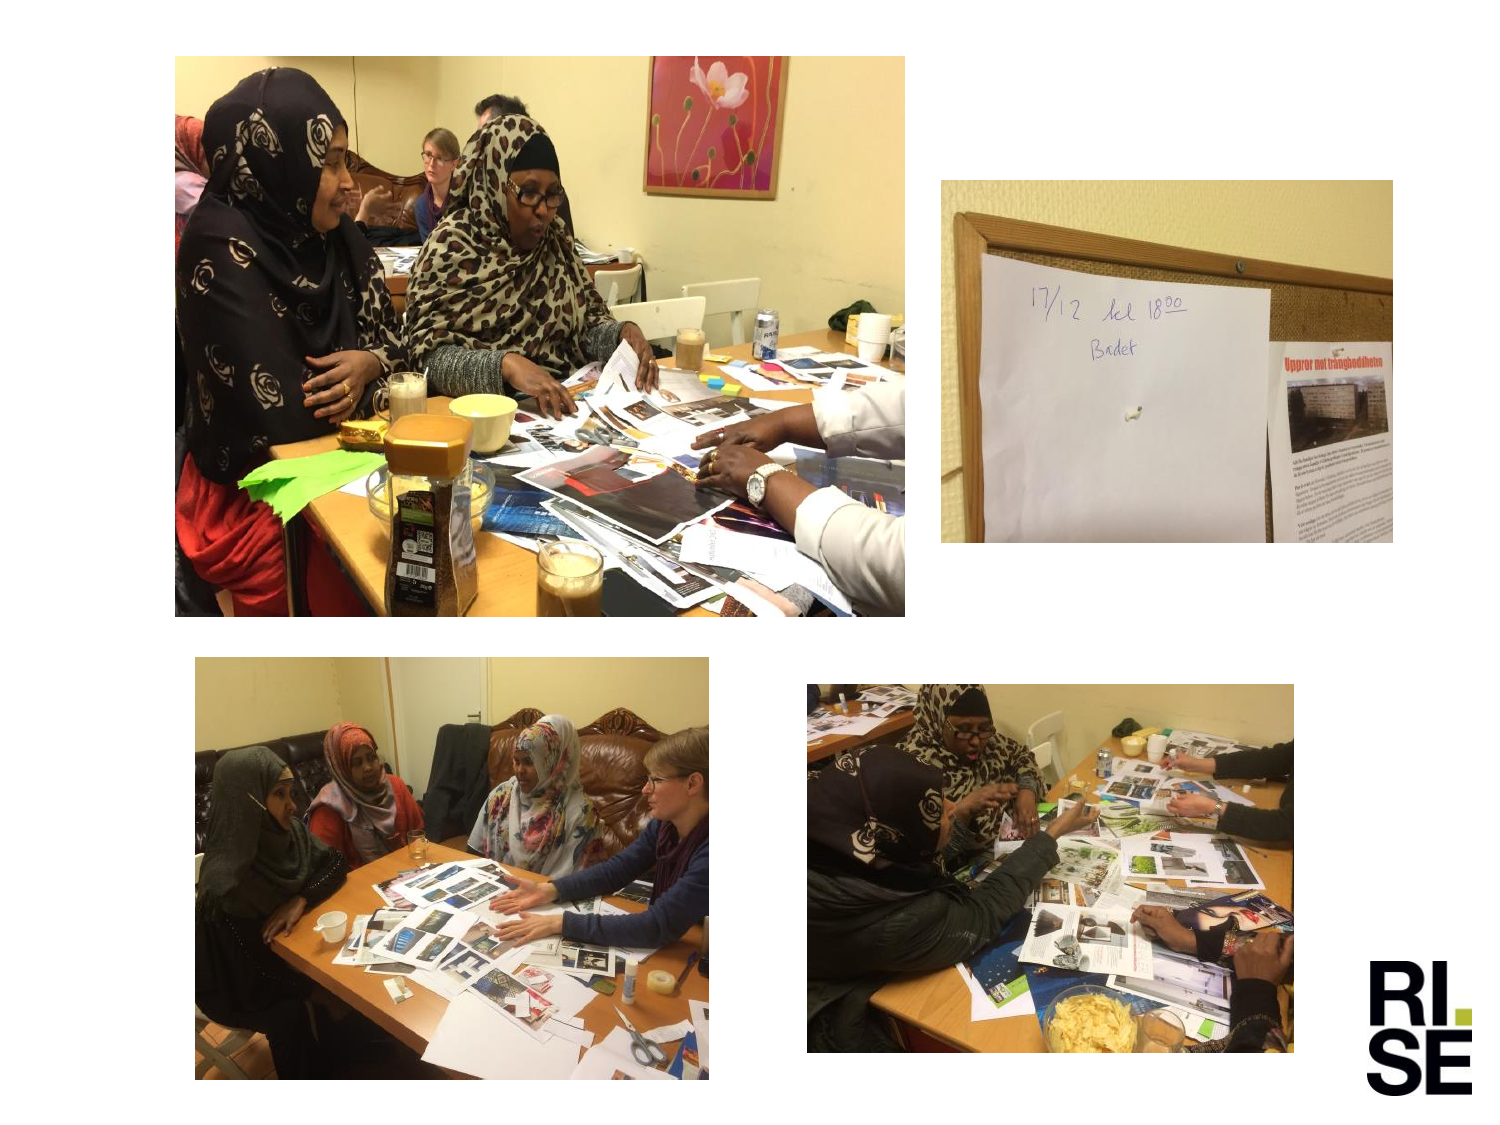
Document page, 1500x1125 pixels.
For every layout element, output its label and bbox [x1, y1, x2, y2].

picture [194, 657, 709, 1080]
picture [941, 180, 1393, 543]
picture [1367, 961, 1472, 1096]
picture [807, 684, 1294, 1053]
picture [175, 56, 905, 617]
